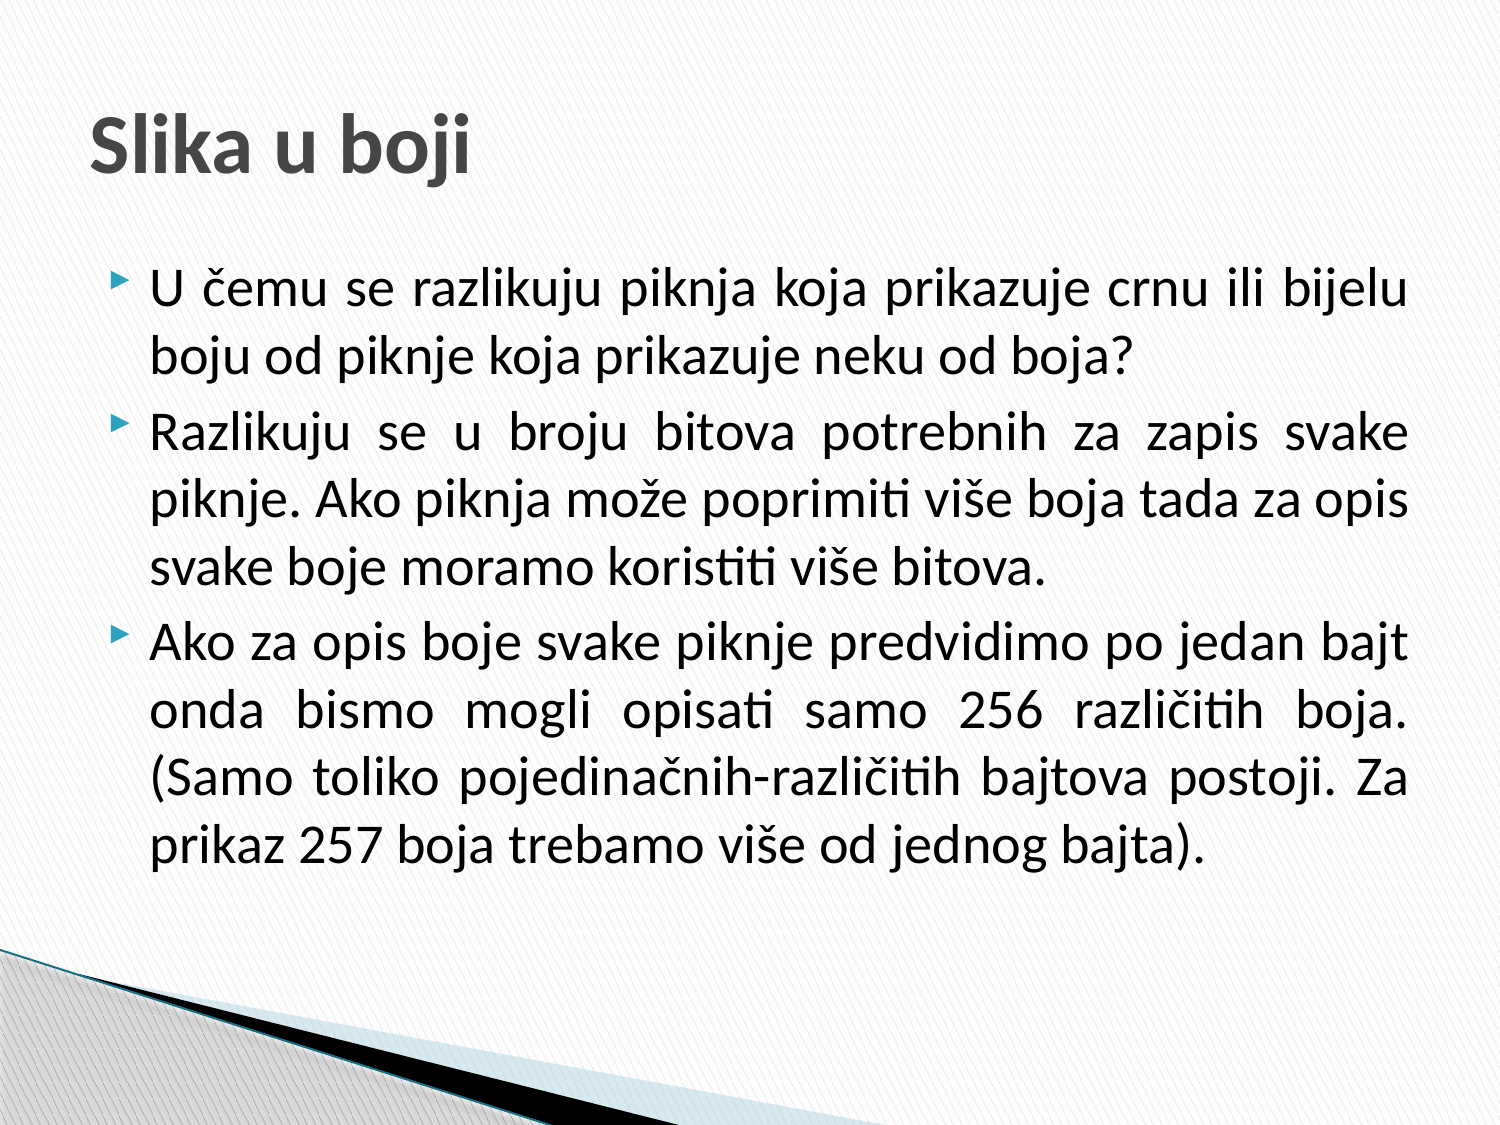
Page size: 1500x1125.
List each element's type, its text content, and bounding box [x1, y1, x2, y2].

list U čemu se razlikuju piknja koja prikazuje crnu ili bijelu boju od piknje koja prikazuje neku od boja? Razlikuju se u broju bitova potrebnih za zapis svake piknje. Ako piknja može poprimiti više boja tada za opis svake boje moramo koristiti više bitova. Ako za opis boje svake piknje predvidimo po jedan bajt onda bismo mogli opisati samo 256 različitih boja. (Samo toliko pojedinačnih-različitih bajtova postoji. Za prikaz 257 boja trebamo više od jednog bajta). [75, 243, 1425, 986]
title Slika u boji [75, 45, 1425, 233]
